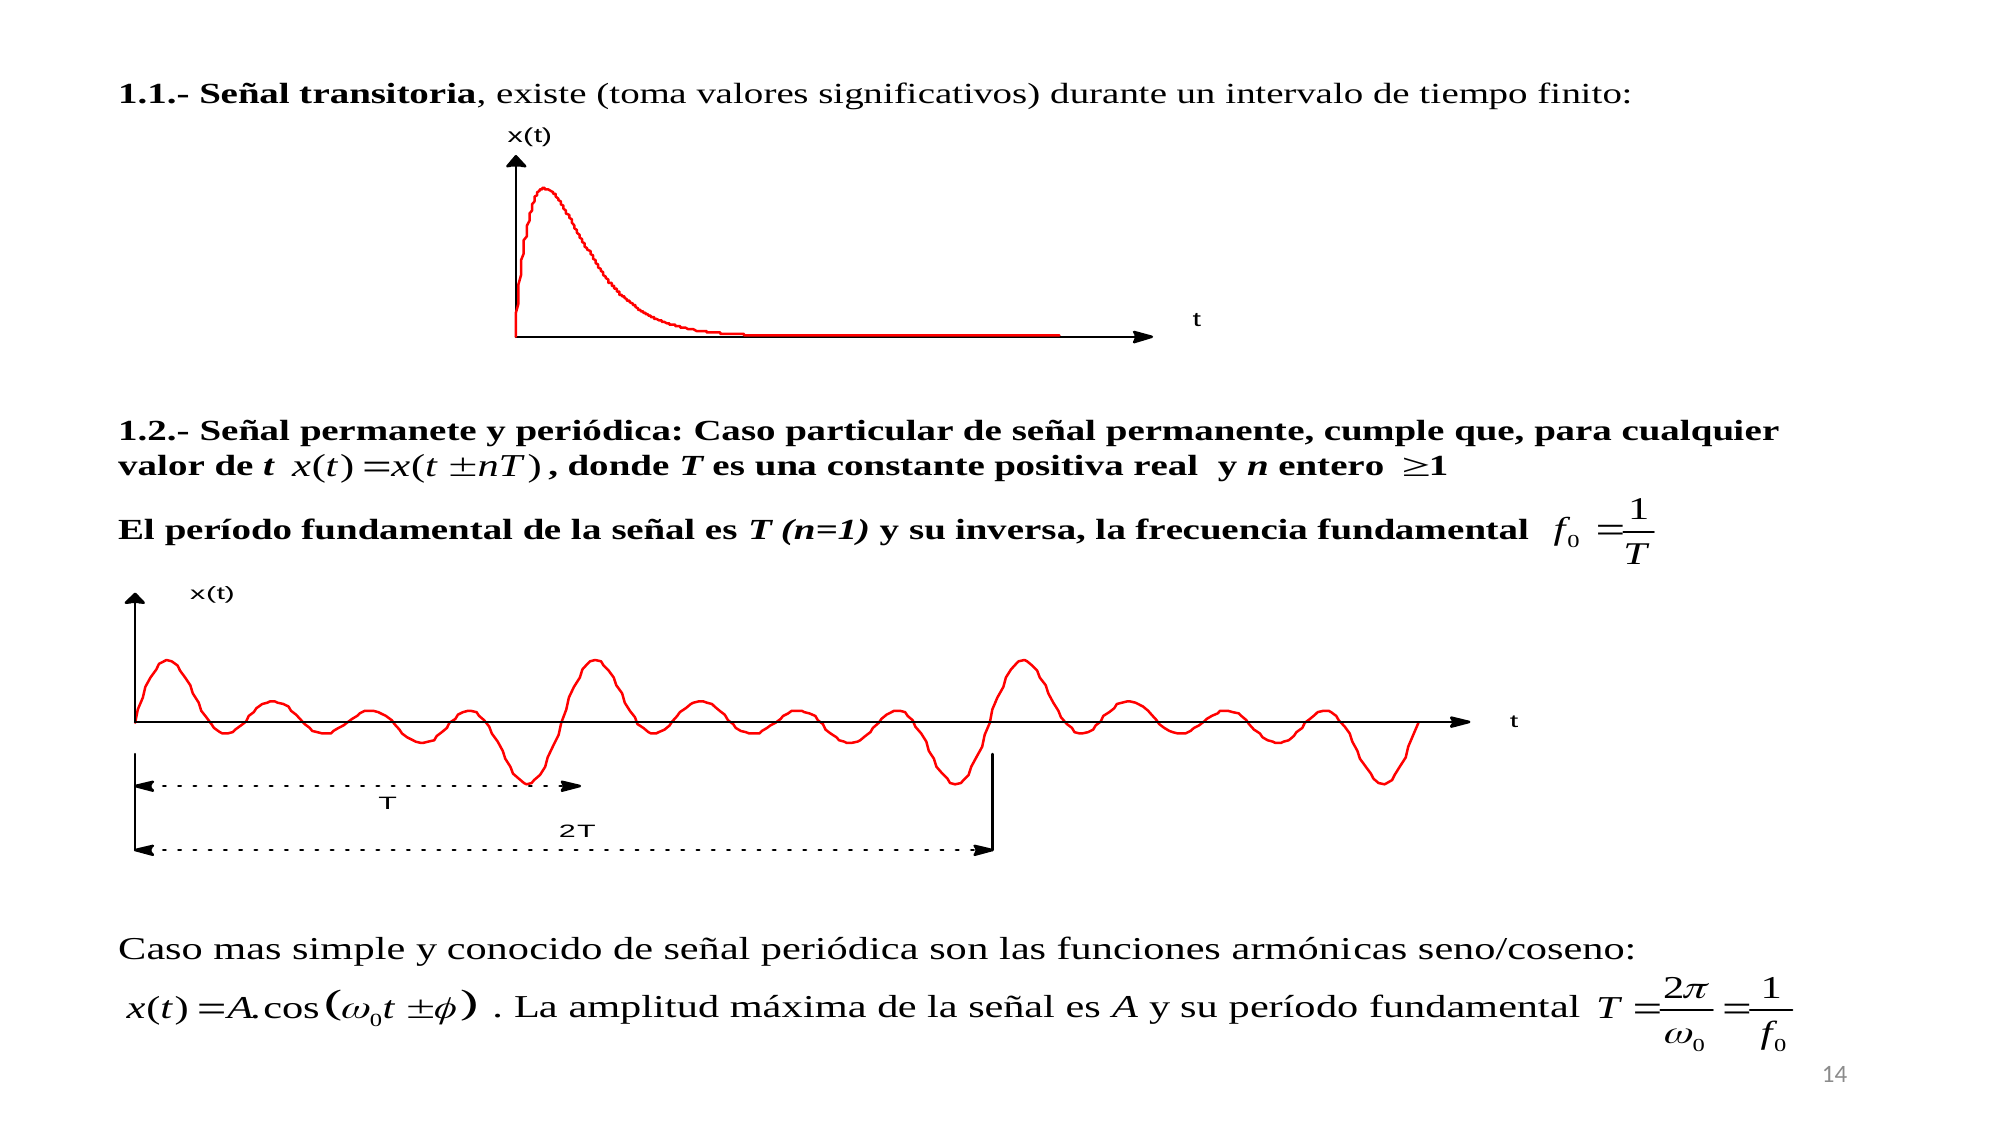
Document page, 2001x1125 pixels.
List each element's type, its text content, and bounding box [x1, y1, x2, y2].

picture [117, 77, 1867, 1057]
slide_number 14 [1412, 1057, 1863, 1103]
